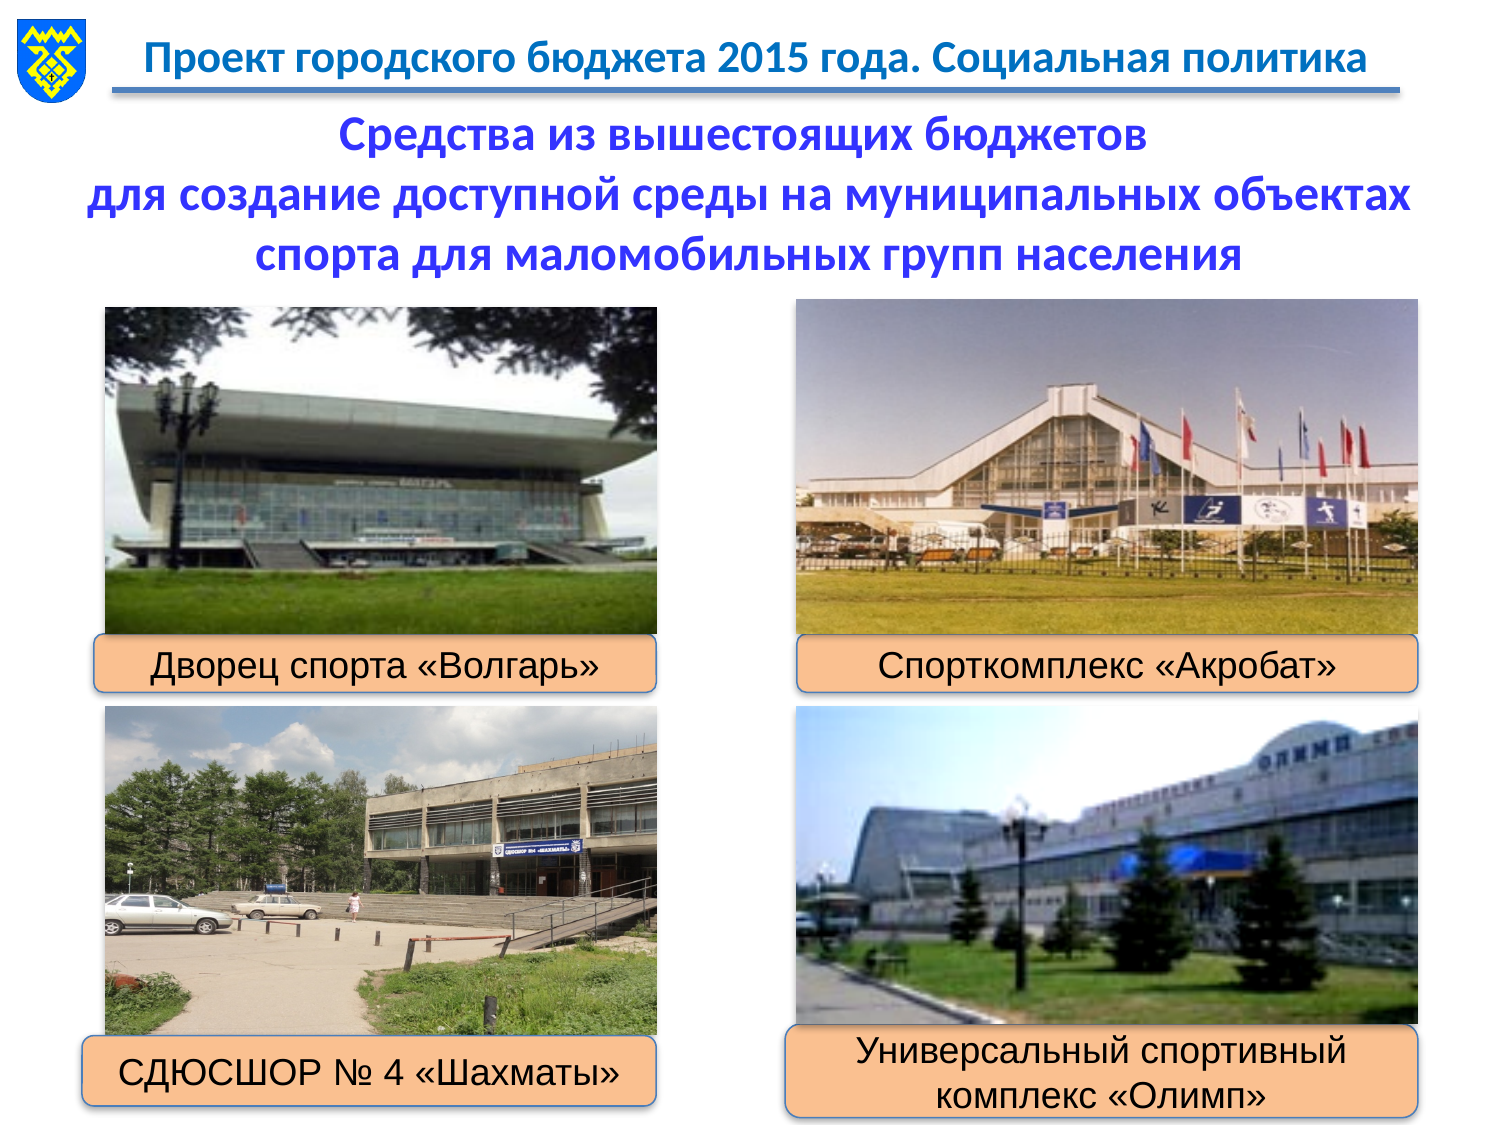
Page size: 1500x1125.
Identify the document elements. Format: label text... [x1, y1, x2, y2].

picture [796, 706, 1419, 1024]
picture [17, 19, 86, 103]
text_box Спорткомплекс «Акробат» [796, 642, 1419, 694]
picture [105, 706, 657, 1036]
text_box СДЮСШОР № 4 «Шахматы» [81, 1034, 657, 1107]
title Средства из вышестоящих бюджетов для создание доступной среды на муниципальных объектах спорта для маломобильных групп населения [29, 113, 1471, 268]
text_box Дворец спорта «Волгарь» [93, 634, 658, 694]
text_box Универсальный спортивный комплекс «Олимп» [784, 1026, 1419, 1119]
picture [796, 299, 1419, 634]
picture [105, 306, 657, 634]
